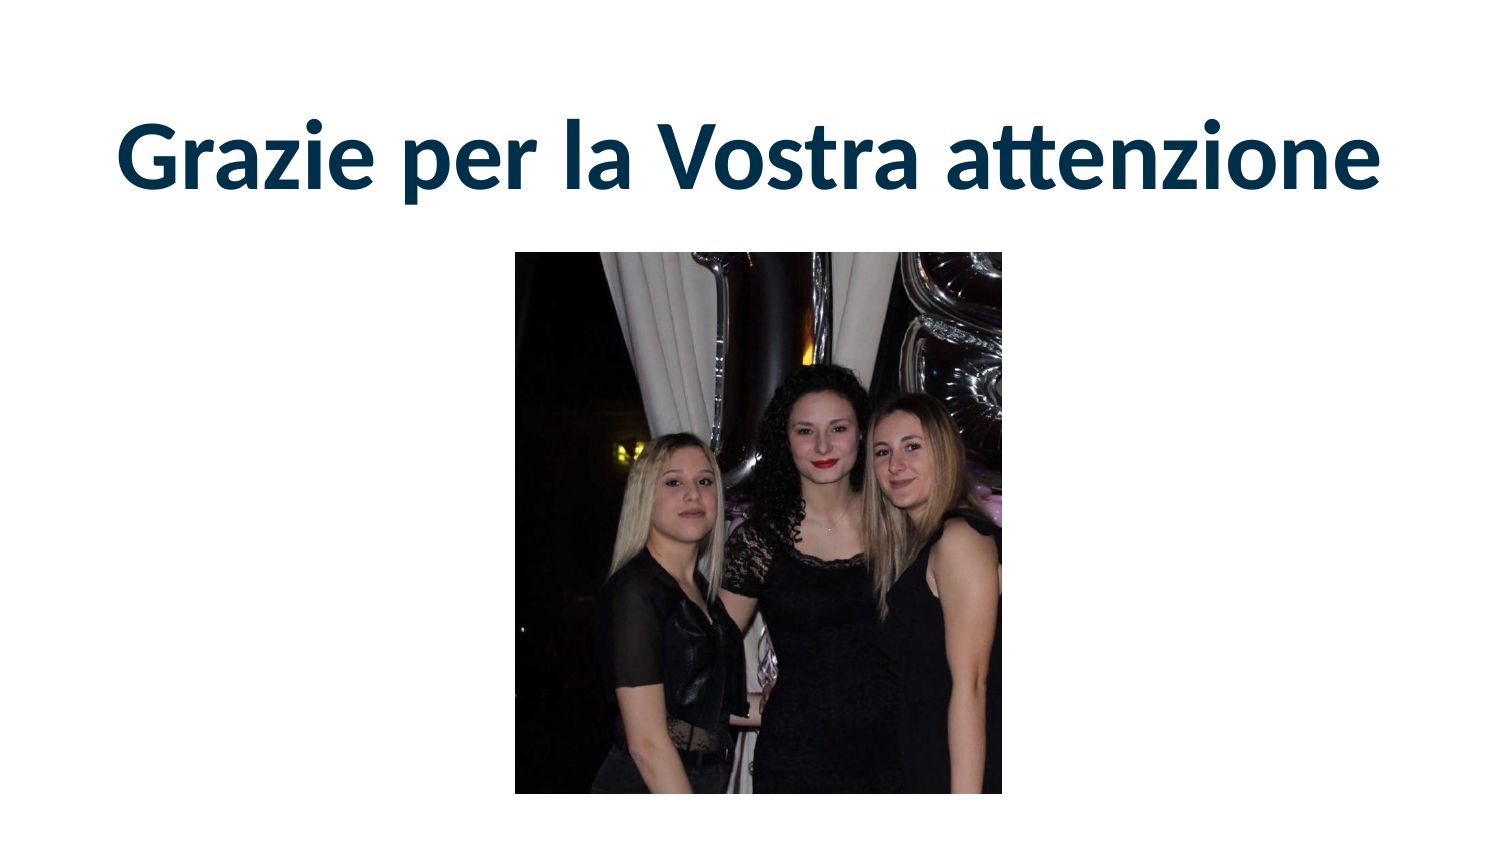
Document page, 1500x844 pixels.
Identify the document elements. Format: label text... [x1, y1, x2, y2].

picture [515, 251, 1002, 794]
title Grazie per la Vostra attenzione [101, 74, 1422, 284]
